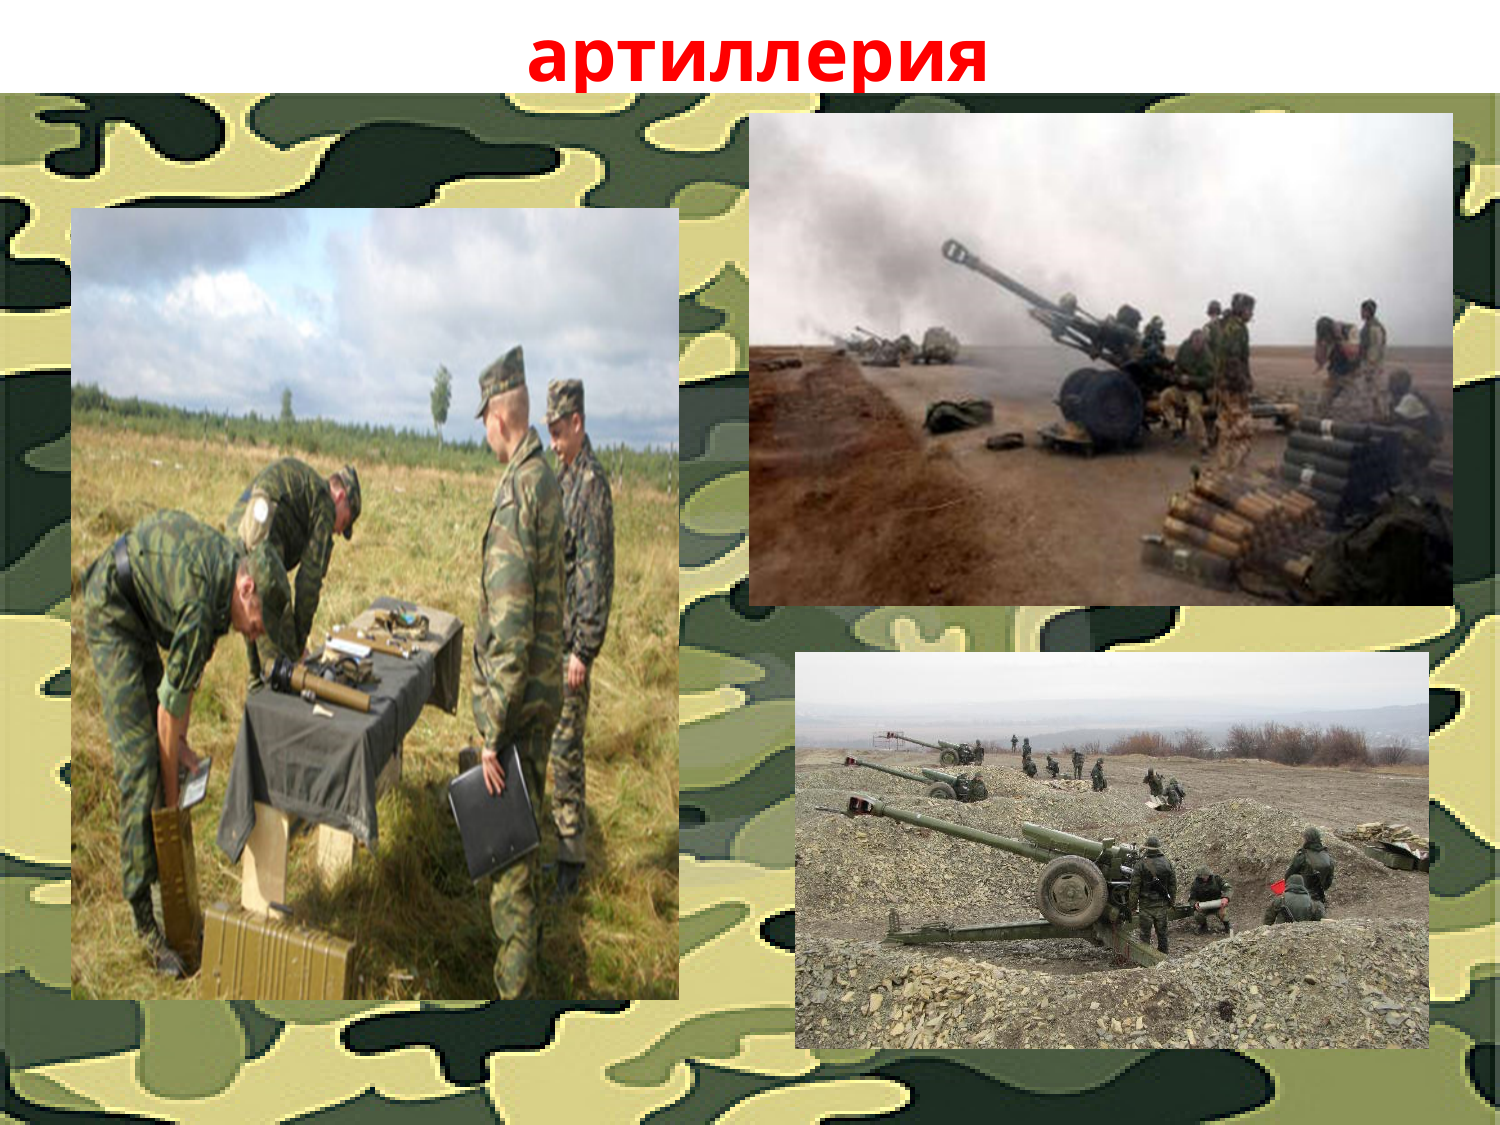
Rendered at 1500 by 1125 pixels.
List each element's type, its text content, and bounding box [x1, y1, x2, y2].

picture [0, 93, 1500, 1125]
title артиллерия [75, 0, 1425, 92]
